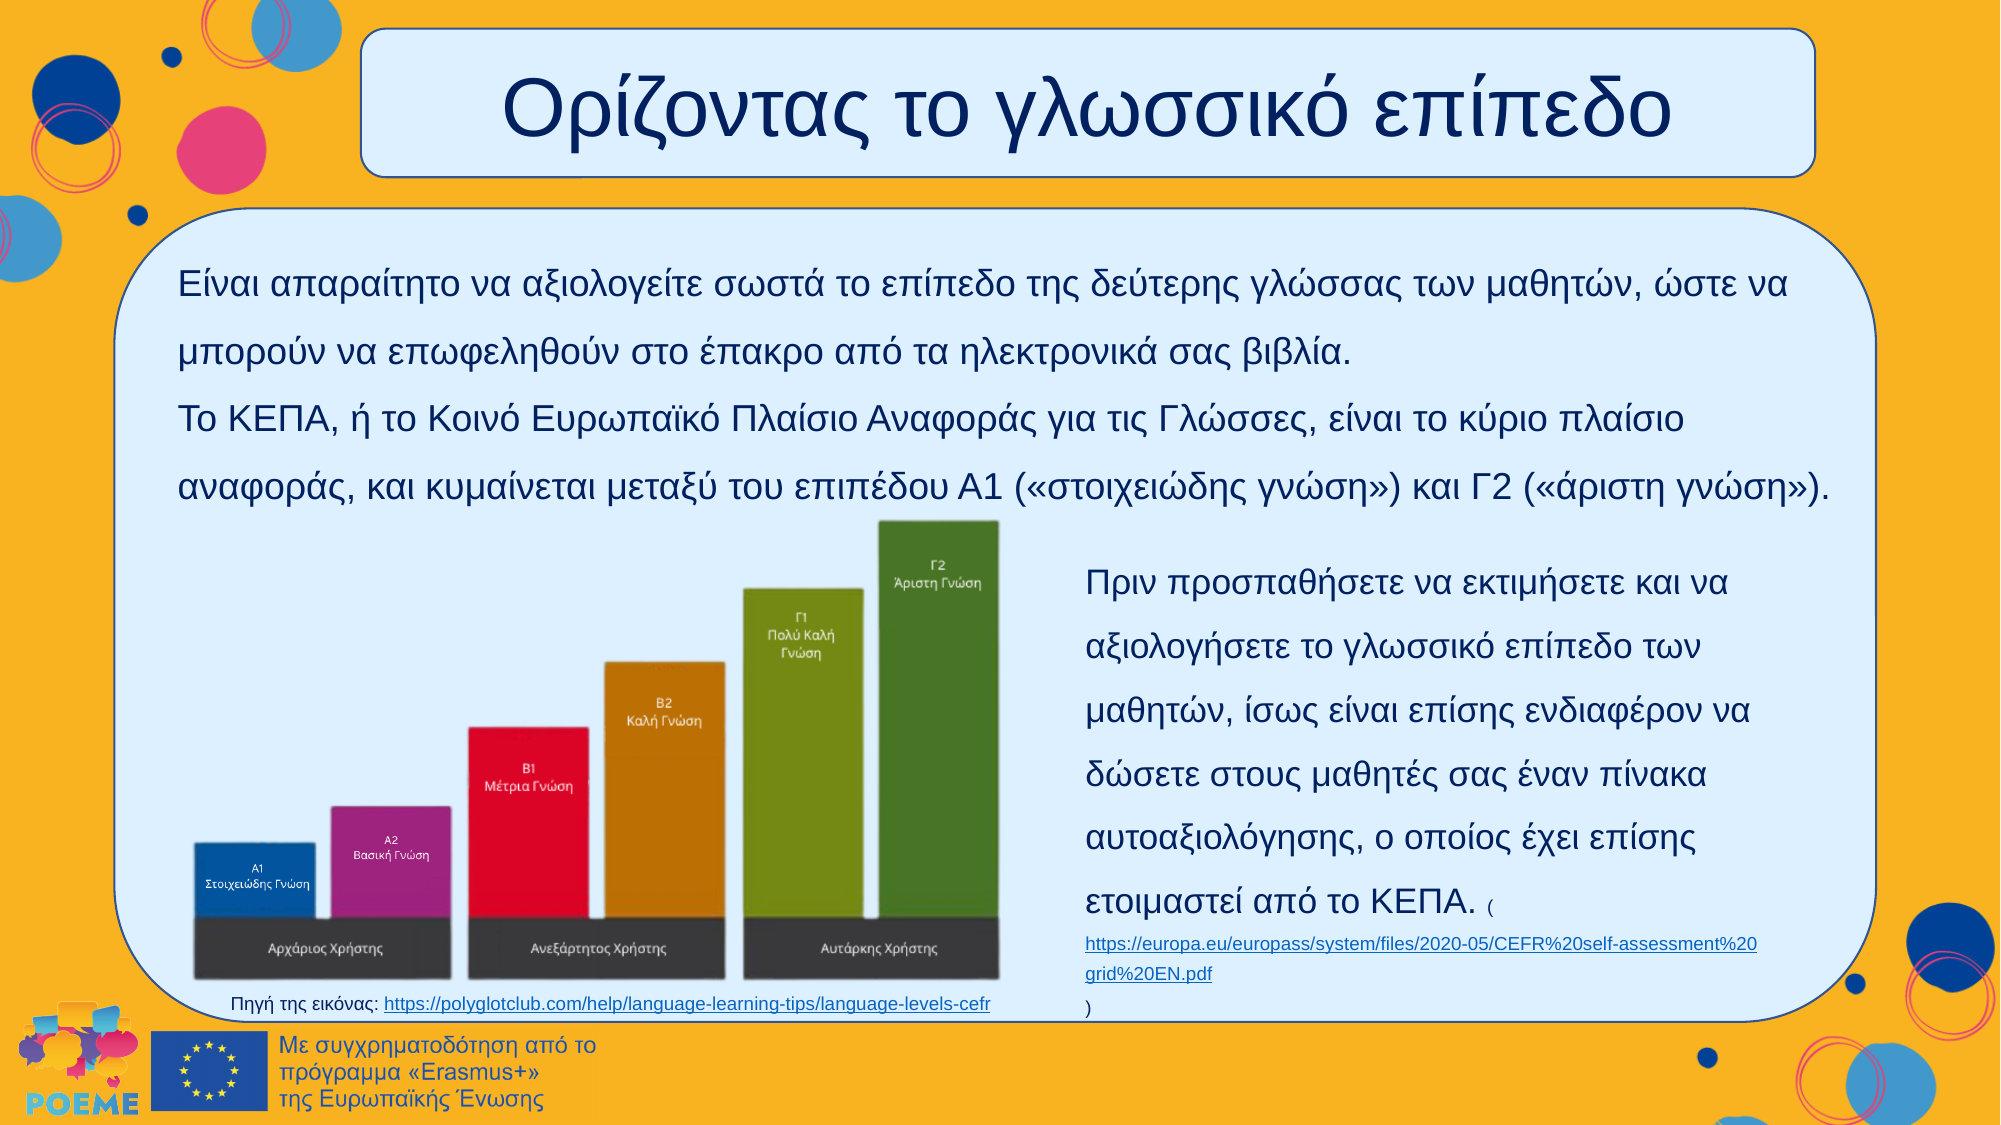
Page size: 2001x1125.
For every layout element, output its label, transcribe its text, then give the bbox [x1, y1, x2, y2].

text_box [233, 454, 1878, 1023]
text_box Πριν προσπαθήσετε να εκτιμήσετε και να αξιολογήσετε το γλωσσικό επίπεδο των μαθητών, ίσως είναι επίσης ενδιαφέρον να δώσετε στους μαθητές σας έναν πίνακα αυτοαξιολόγησης, ο οποίος έχει επίσης ετοιμαστεί από το ΚΕΠΑ. (https://europa.eu/europass/system/files/2020-05/CEFR%20self-assessment%20grid%20EN.pdf) [1070, 530, 1777, 996]
text_box Πηγή της εικόνας: https://polyglotclub.com/help/language-learning-tips/language-levels-cefr [215, 991, 1010, 1022]
text_box Είναι απαραίτητο να αξιολογείτε σωστά το επίπεδο της δεύτερης γλώσσας των μαθητών, ώστε να μπορούν να επωφεληθούν στο έπακρο από τα ηλεκτρονικά σας βιβλία. Το ΚΕΠΑ, ή το Κοινό Ευρωπαϊκό Πλαίσιο Αναφοράς για τις Γλώσσες, είναι το κύριο πλαίσιο αναφοράς, και κυμαίνεται μεταξύ του επιπέδου Α1 («στοιχειώδης γνώση») και Γ2 («άριστη γνώση»). [162, 229, 1848, 604]
text_box [1848, 259, 1878, 377]
text_box [497, 377, 2000, 454]
text_box Ορίζοντας το γλωσσικό επίπεδο [359, 27, 1817, 179]
picture [0, 0, 2001, 1125]
text_box [176, 207, 1815, 229]
text_box [113, 239, 215, 1019]
